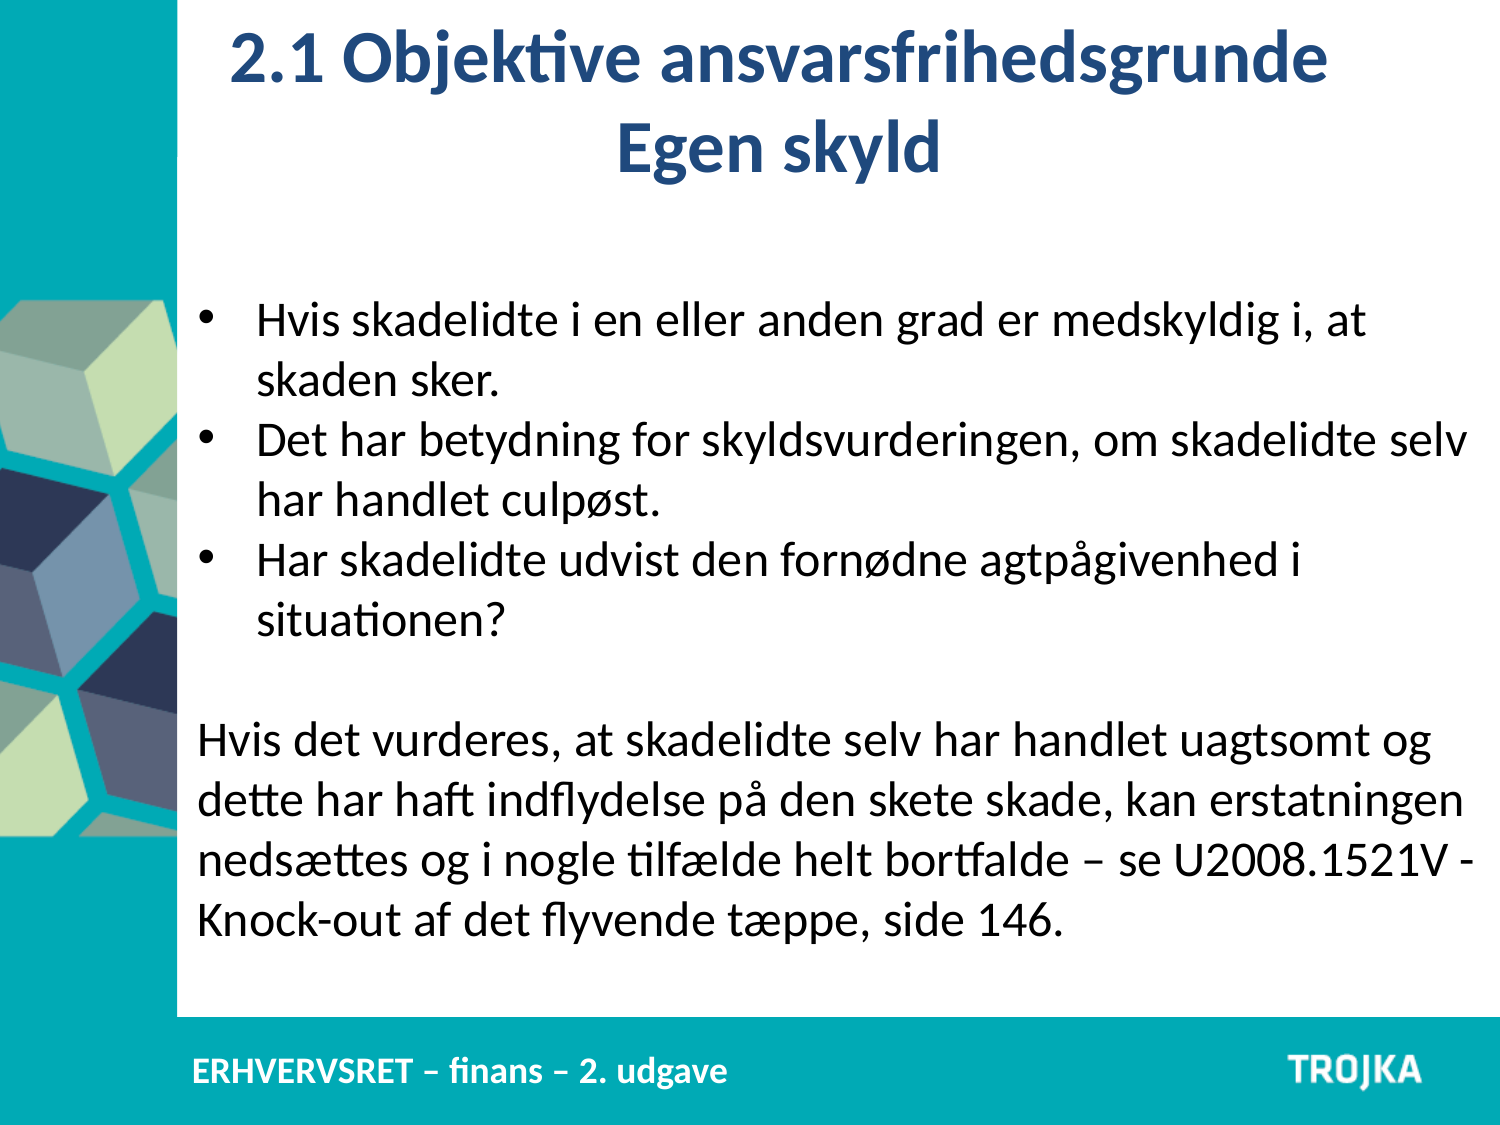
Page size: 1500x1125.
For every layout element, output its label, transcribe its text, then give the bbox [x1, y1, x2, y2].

text_box 2.1 Objektive ansvarsfrihedsgrunde Egen skyld [59, 0, 1500, 195]
text_box Hvis skadelidte i en eller anden grad er medskyldig i, at skaden sker. Det har betydning for skyldsvurderingen, om skadelidte selv har handlet culpøst. Har skadelidte udvist den fornødne agtpågivenhed i situationen? Hvis det vurderes, at skadelidte selv har handlet uagtsomt og dette har haft indflydelse på den skete skade, kan erstatningen nedsættes og i nogle tilfælde helt bortfalde – se U2008.1521V - Knock-out af det flyvende tæppe, side 146. [183, 278, 1500, 954]
